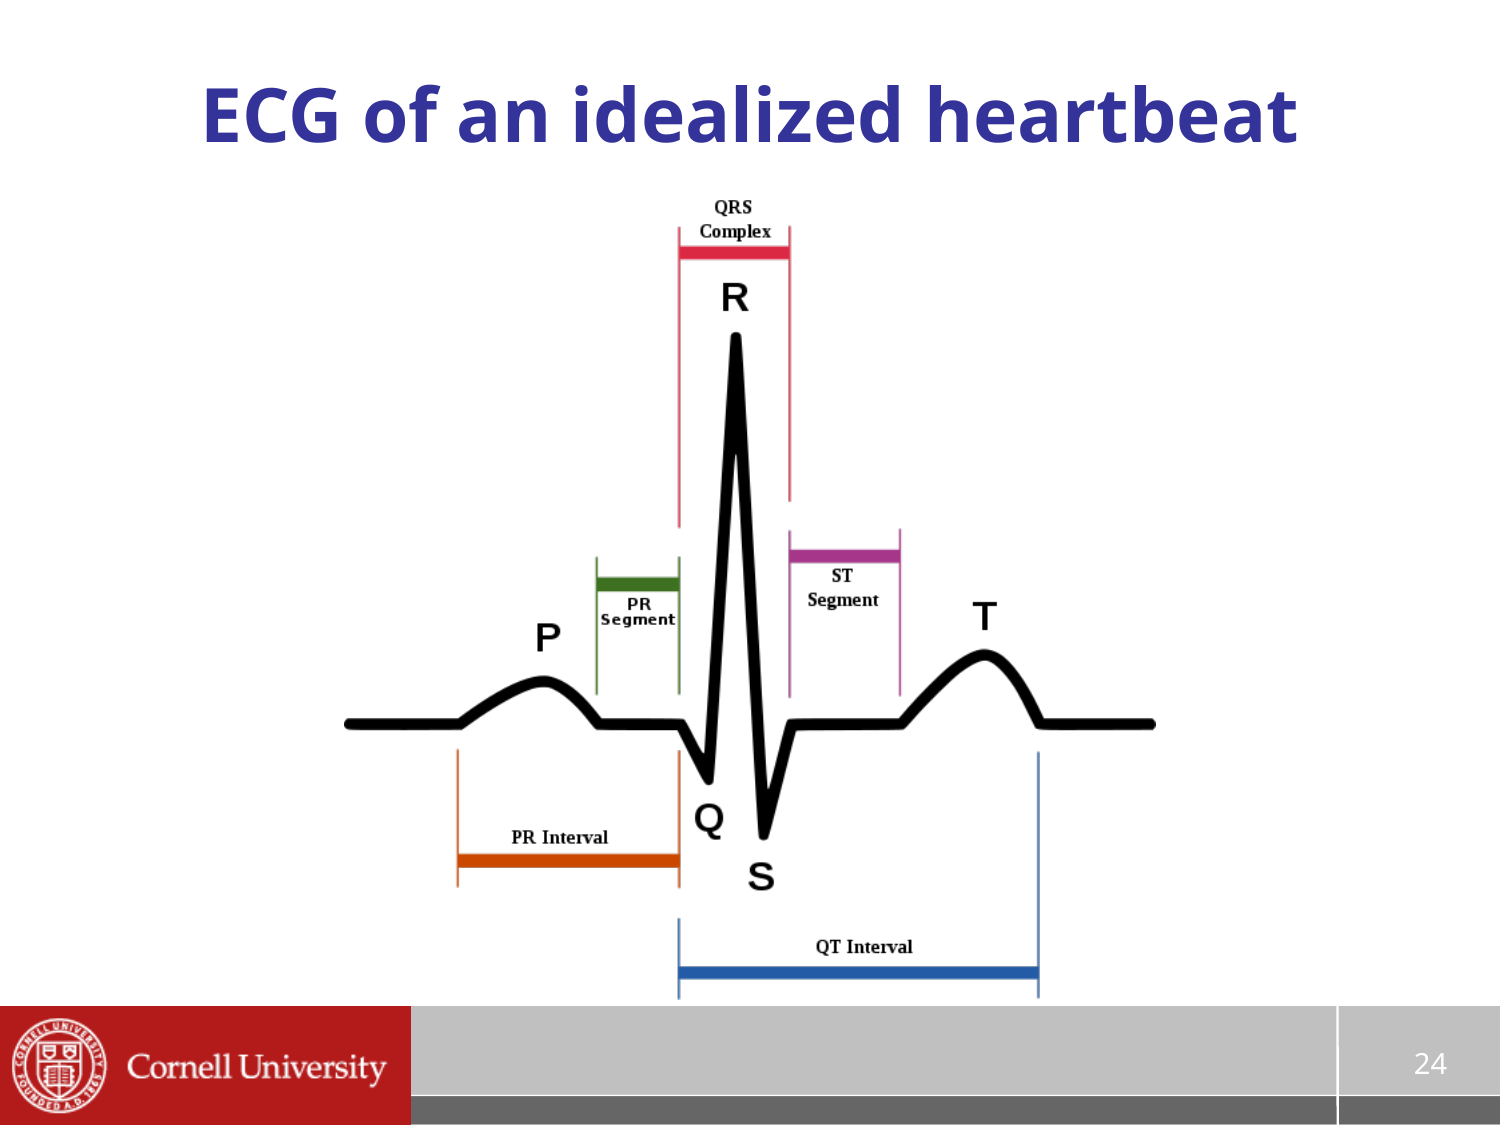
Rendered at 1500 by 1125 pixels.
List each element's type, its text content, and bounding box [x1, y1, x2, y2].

picture [0, 1006, 411, 1125]
title ECG of an idealized heartbeat [74, 37, 1426, 188]
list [344, 199, 1156, 1001]
slide_number 24 [1349, 1037, 1463, 1088]
